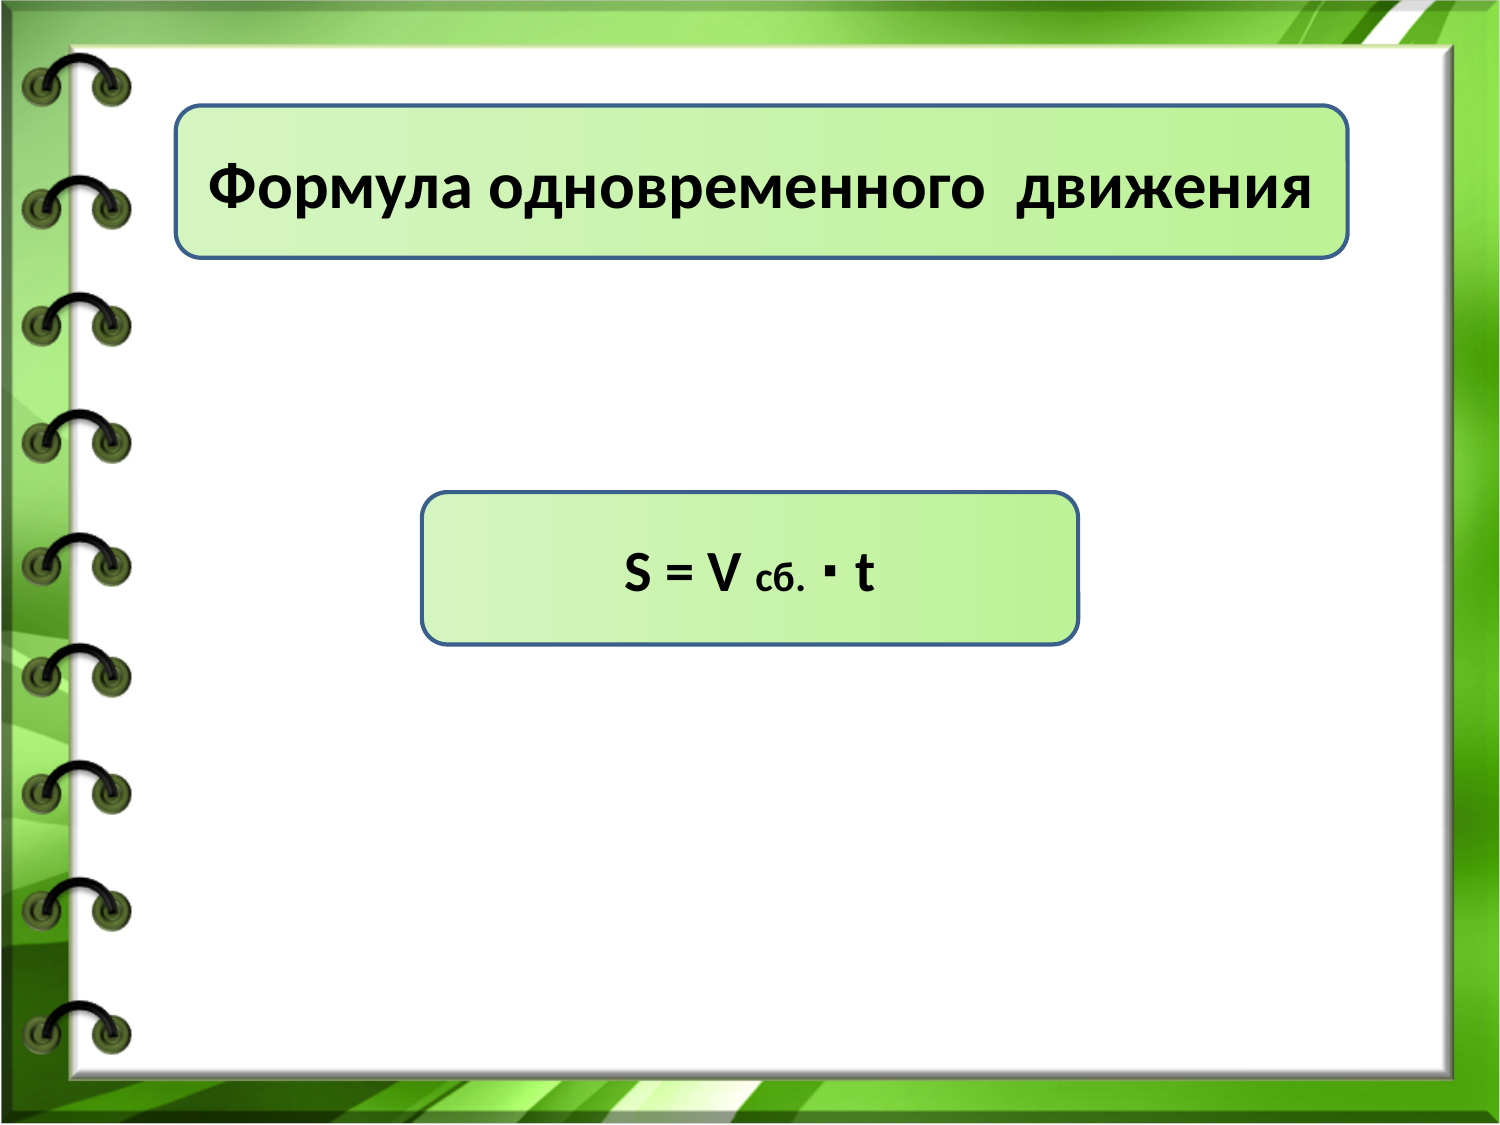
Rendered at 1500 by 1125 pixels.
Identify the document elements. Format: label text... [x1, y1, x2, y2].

text_box Формула одновременного движения [173, 103, 1350, 260]
picture [0, 0, 1500, 1125]
text_box S = V сб. ∙ t [419, 490, 1081, 647]
